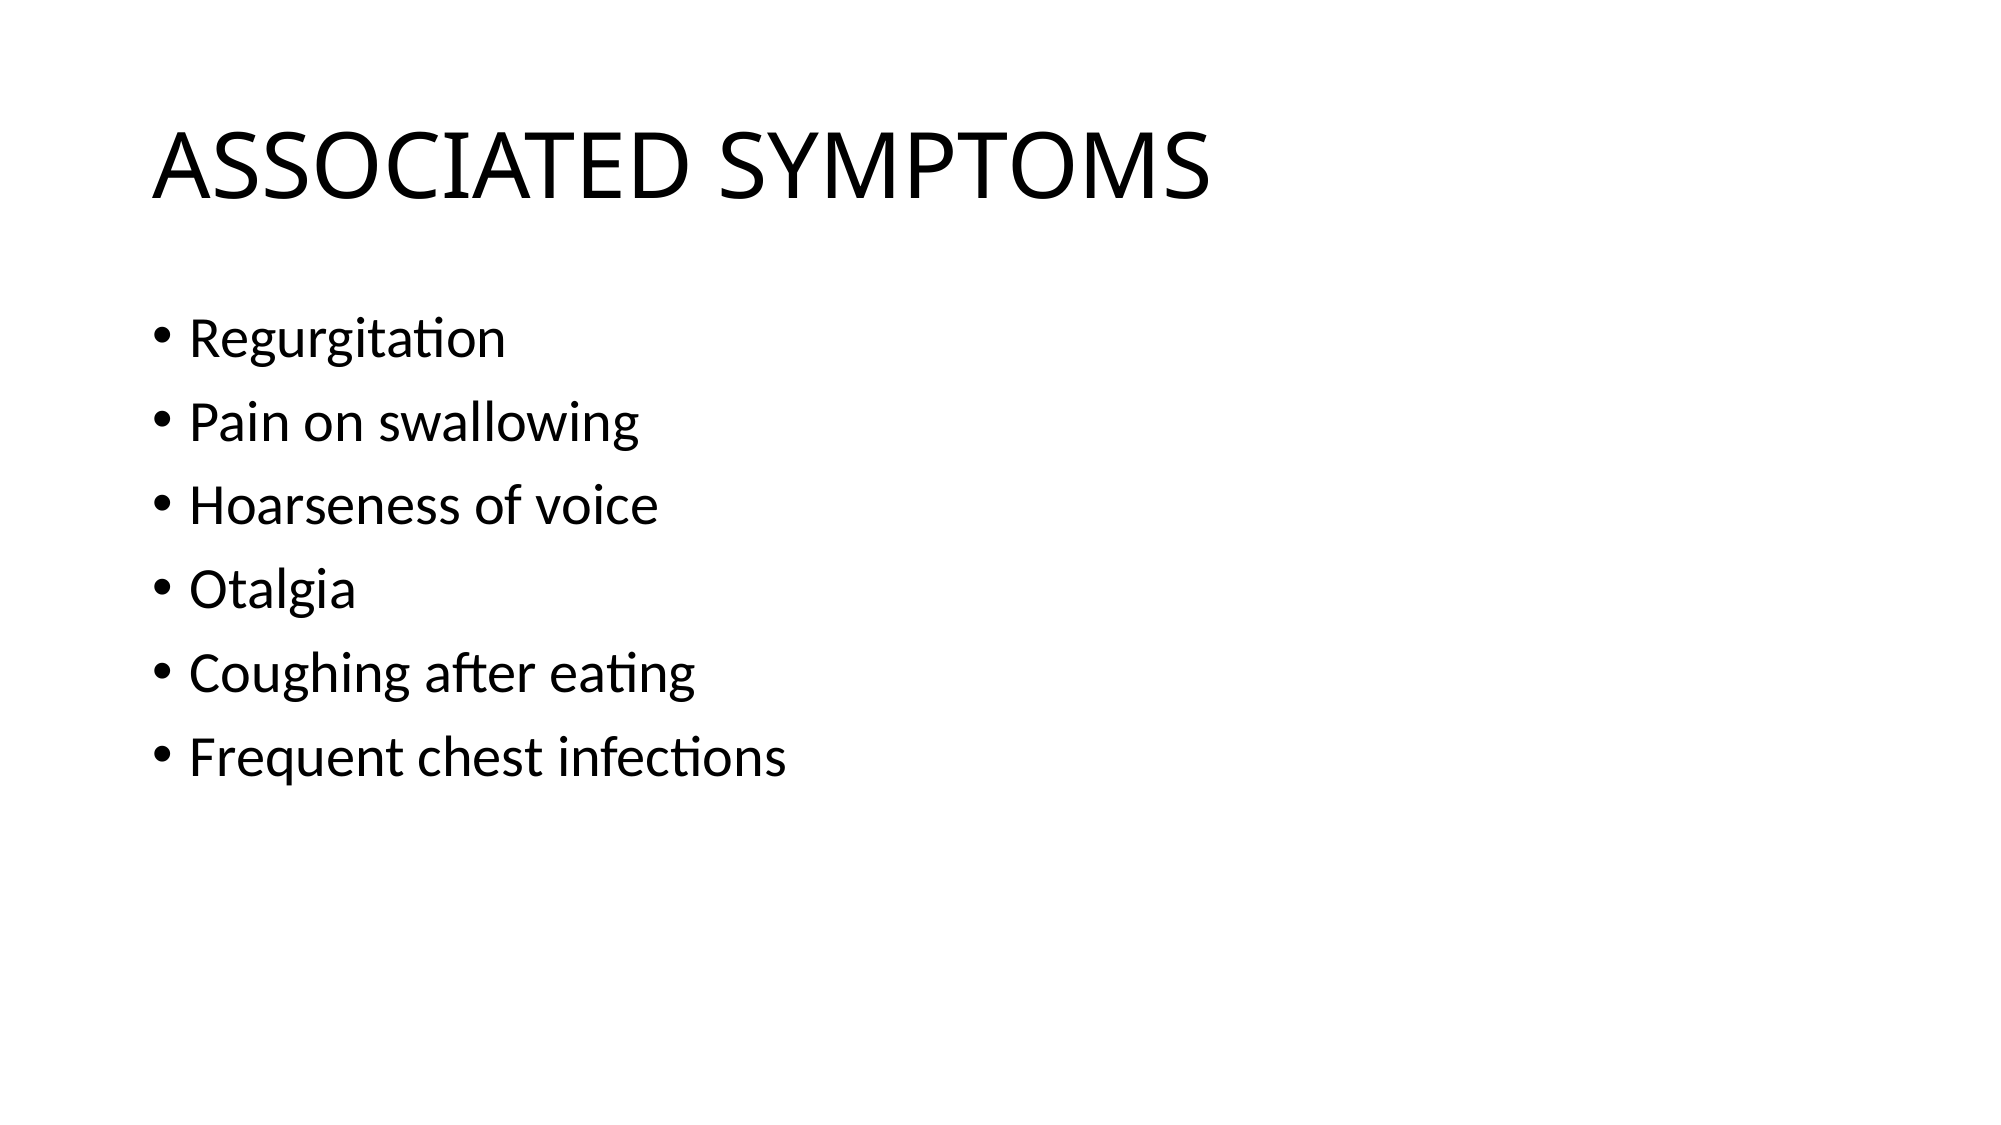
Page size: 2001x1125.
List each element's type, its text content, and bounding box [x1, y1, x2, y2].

list Regurgitation Pain on swallowing Hoarseness of voice Otalgia Coughing after eating Frequent chest infections [137, 299, 1863, 1014]
title ASSOCIATED SYMPTOMS [137, 59, 1863, 278]
